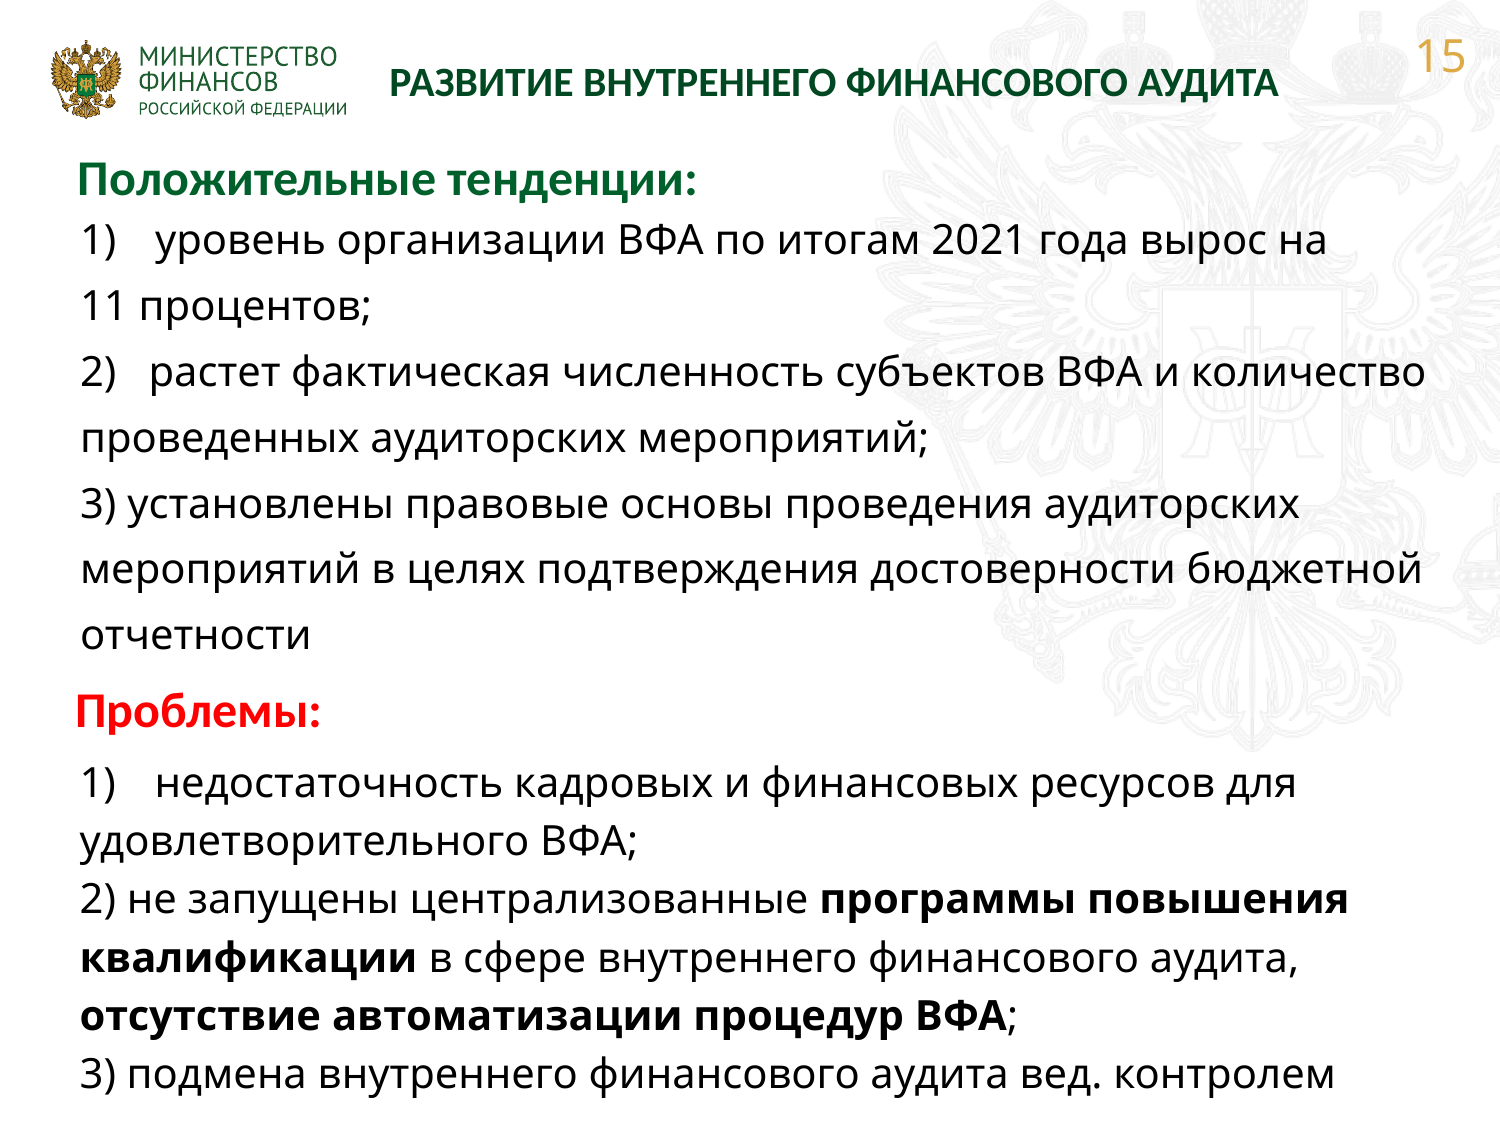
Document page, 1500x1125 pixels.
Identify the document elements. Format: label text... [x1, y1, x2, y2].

text_box 15 [1399, 19, 1482, 57]
table_header РАЗВИТИЕ ВНУТРЕННЕГО ФИНАНСОВОГО АУДИТА [124, 57, 1500, 122]
text_box Положительные тенденции: [0, 78, 995, 213]
text_box уровень организации ВФА по итогам 2021 года вырос на 11 процентов; 2) растет фактическая численность субъектов ВФА и количество проведенных аудиторских мероприятий; 3) установлены правовые основы проведения аудиторских мероприятий в целях подтверждения достоверности бюджетной отчетности [64, 211, 1500, 276]
text_box недостаточность кадровых и финансовых ресурсов для удовлетворительного ВФА; 2) не запущены централизованные программы повышения квалификации в сфере внутреннего финансового аудита, отсутствие автоматизации процедур ВФА; 3) подмена внутреннего финансового аудита вед. контролем [64, 748, 1500, 813]
text_box Проблемы: [0, 609, 806, 745]
